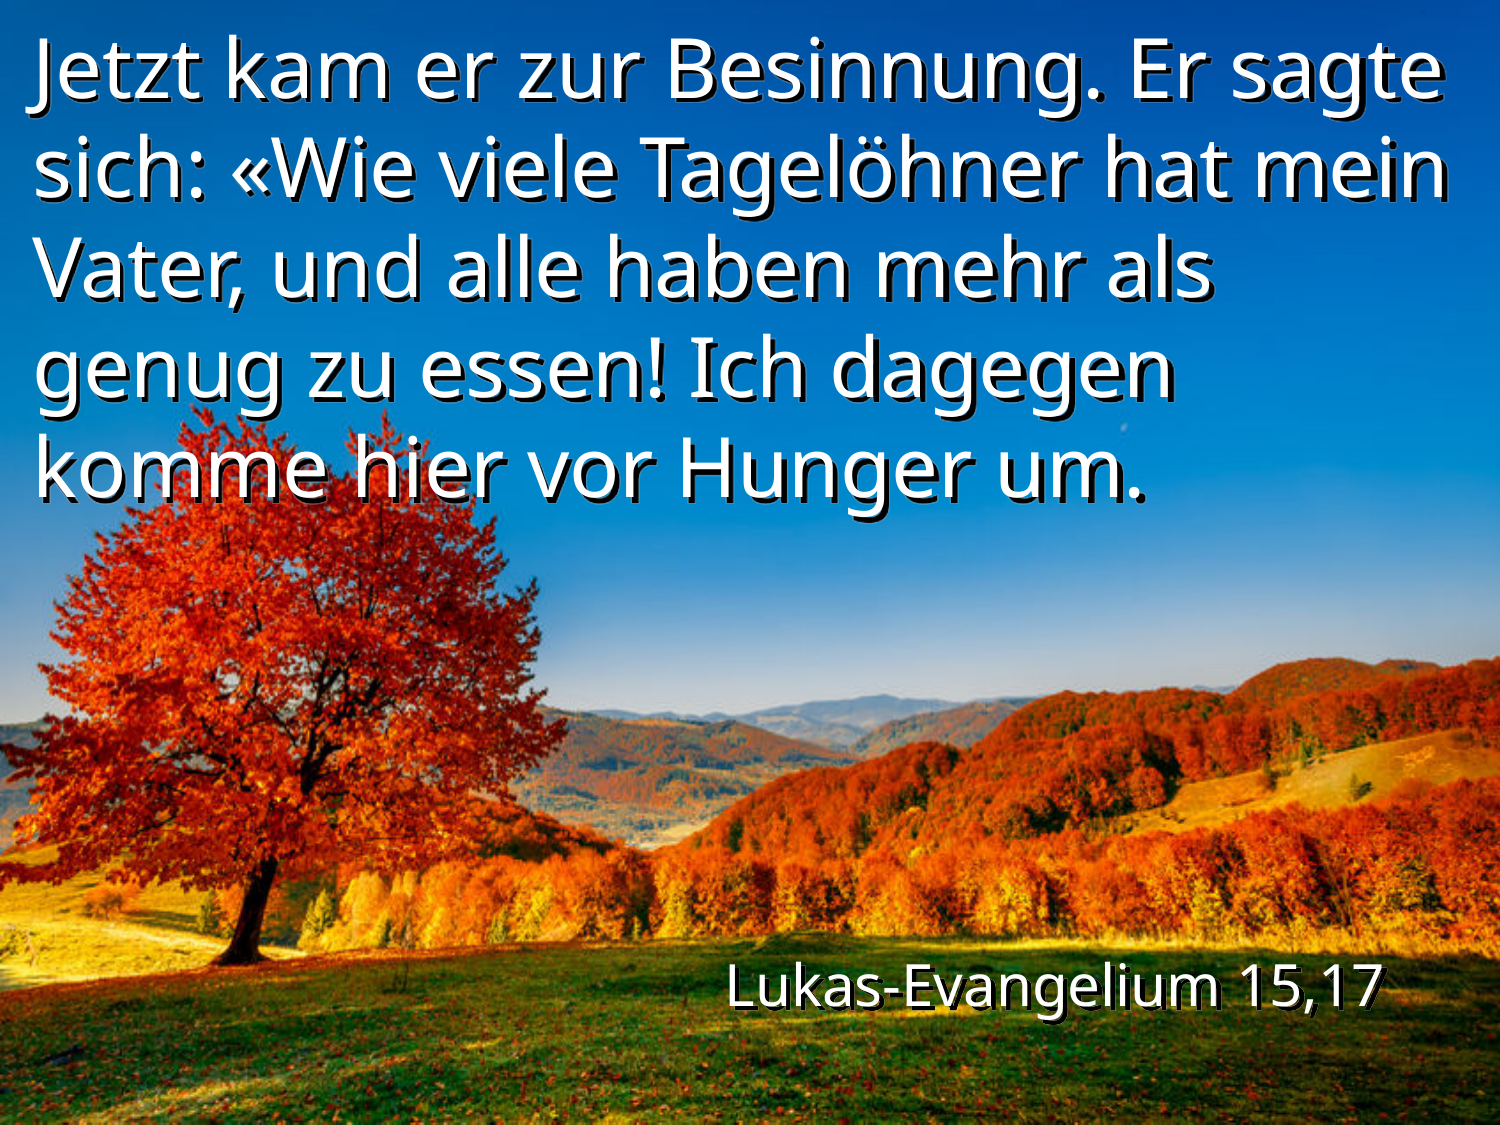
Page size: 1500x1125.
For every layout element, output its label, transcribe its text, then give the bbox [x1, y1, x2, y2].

picture [0, 0, 1500, 411]
text_box Jetzt kam er zur Besinnung. Er sagte sich: «Wie viele Tagelöhner hat mein Vater, und alle haben mehr als genug zu essen! Ich dagegen komme hier vor Hunger um. [17, 7, 1489, 522]
picture [0, 440, 1500, 1125]
text_box Lukas-Evangelium 15,17 [230, 940, 1400, 1026]
